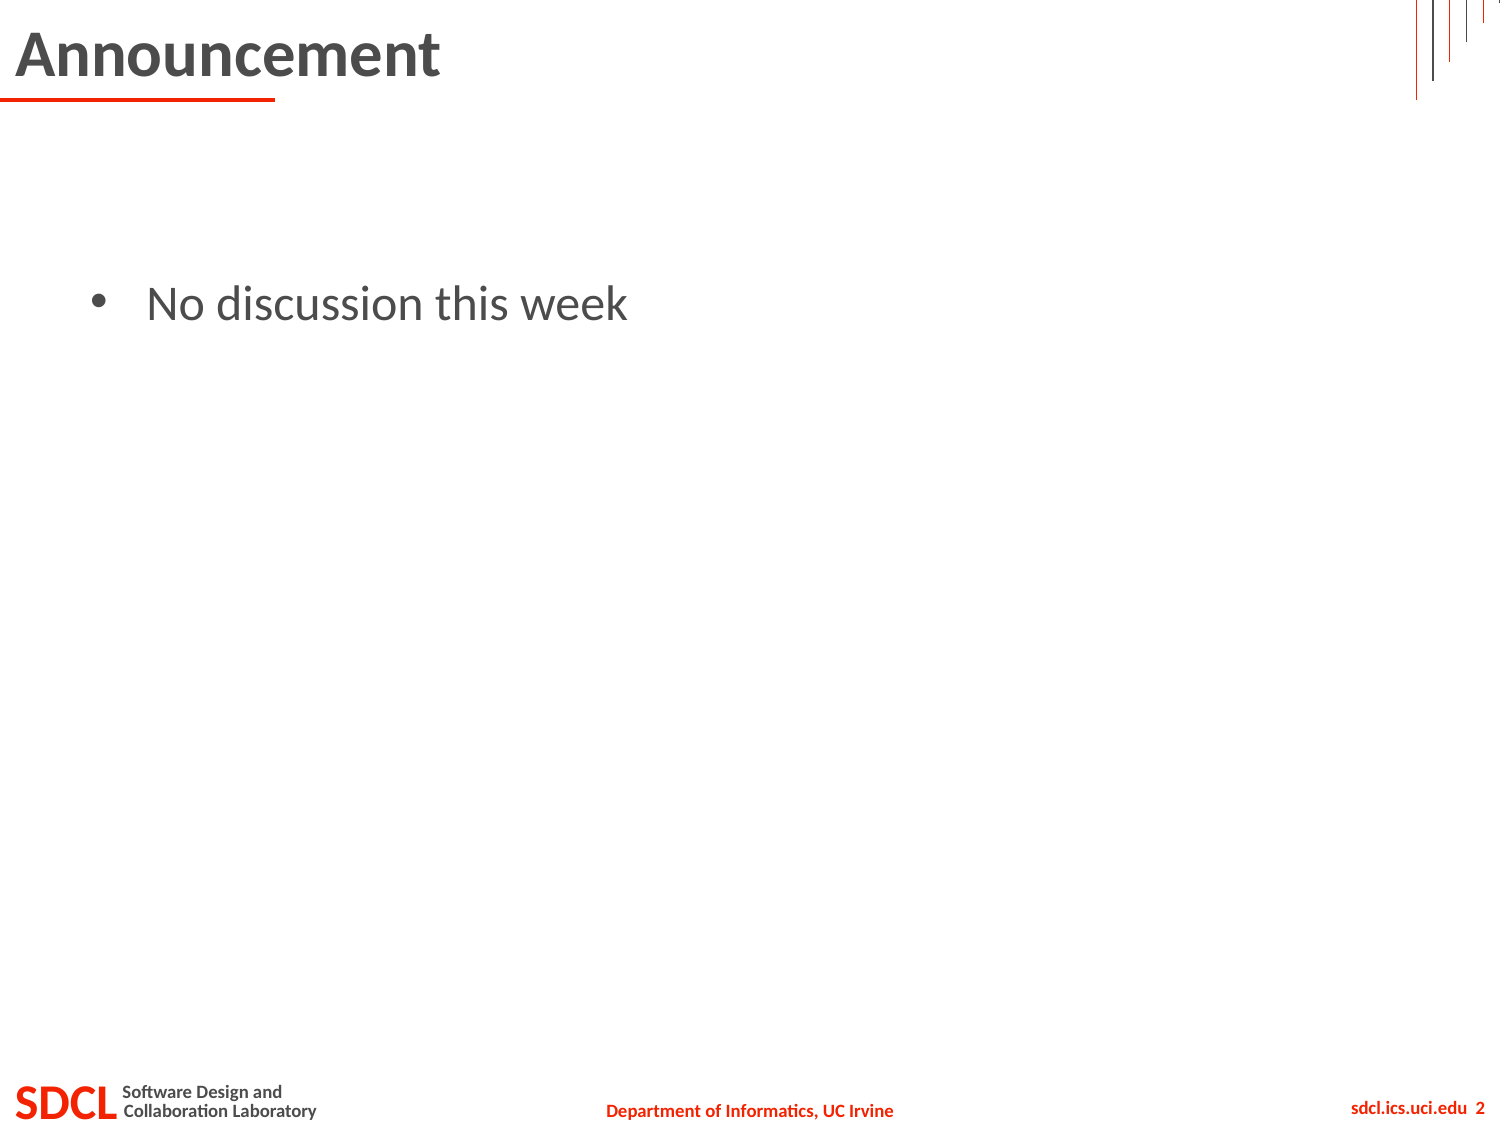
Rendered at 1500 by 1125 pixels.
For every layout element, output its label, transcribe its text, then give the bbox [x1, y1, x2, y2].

list No discussion this week [75, 262, 1417, 1005]
title Announcement [0, 0, 1350, 100]
